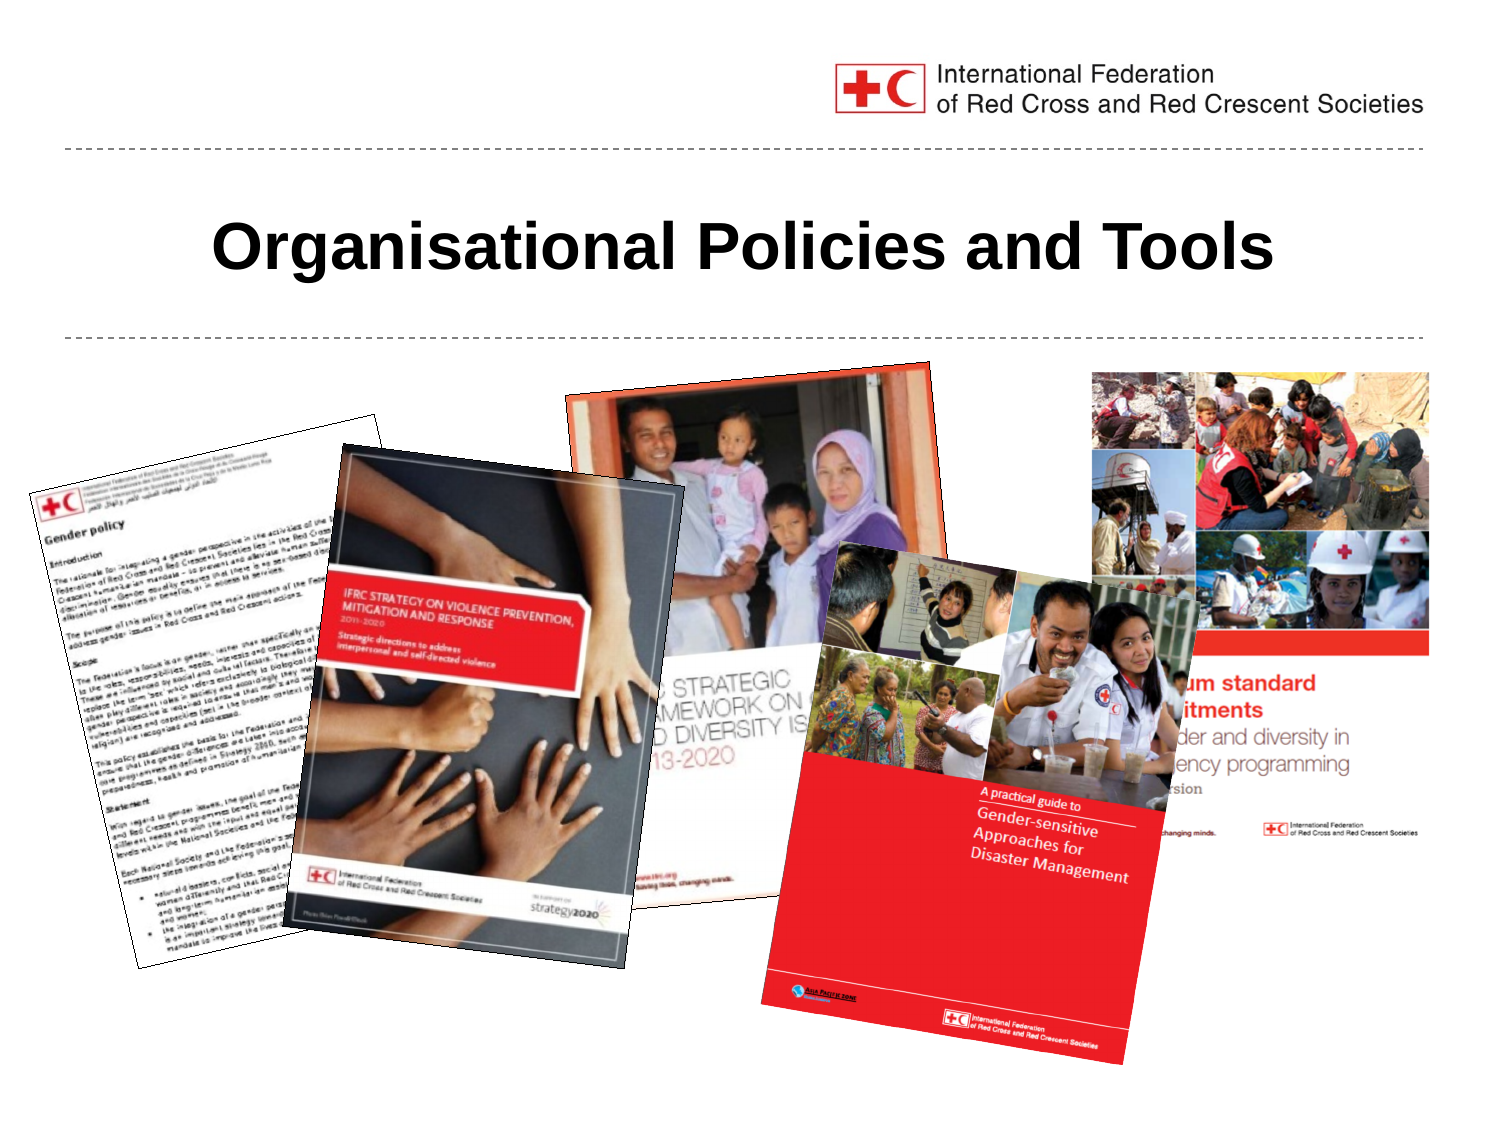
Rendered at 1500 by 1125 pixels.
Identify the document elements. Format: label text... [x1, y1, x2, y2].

picture [31, 361, 1442, 1065]
title Organisational Policies and Tools [64, 148, 1424, 337]
picture [820, 42, 1434, 134]
